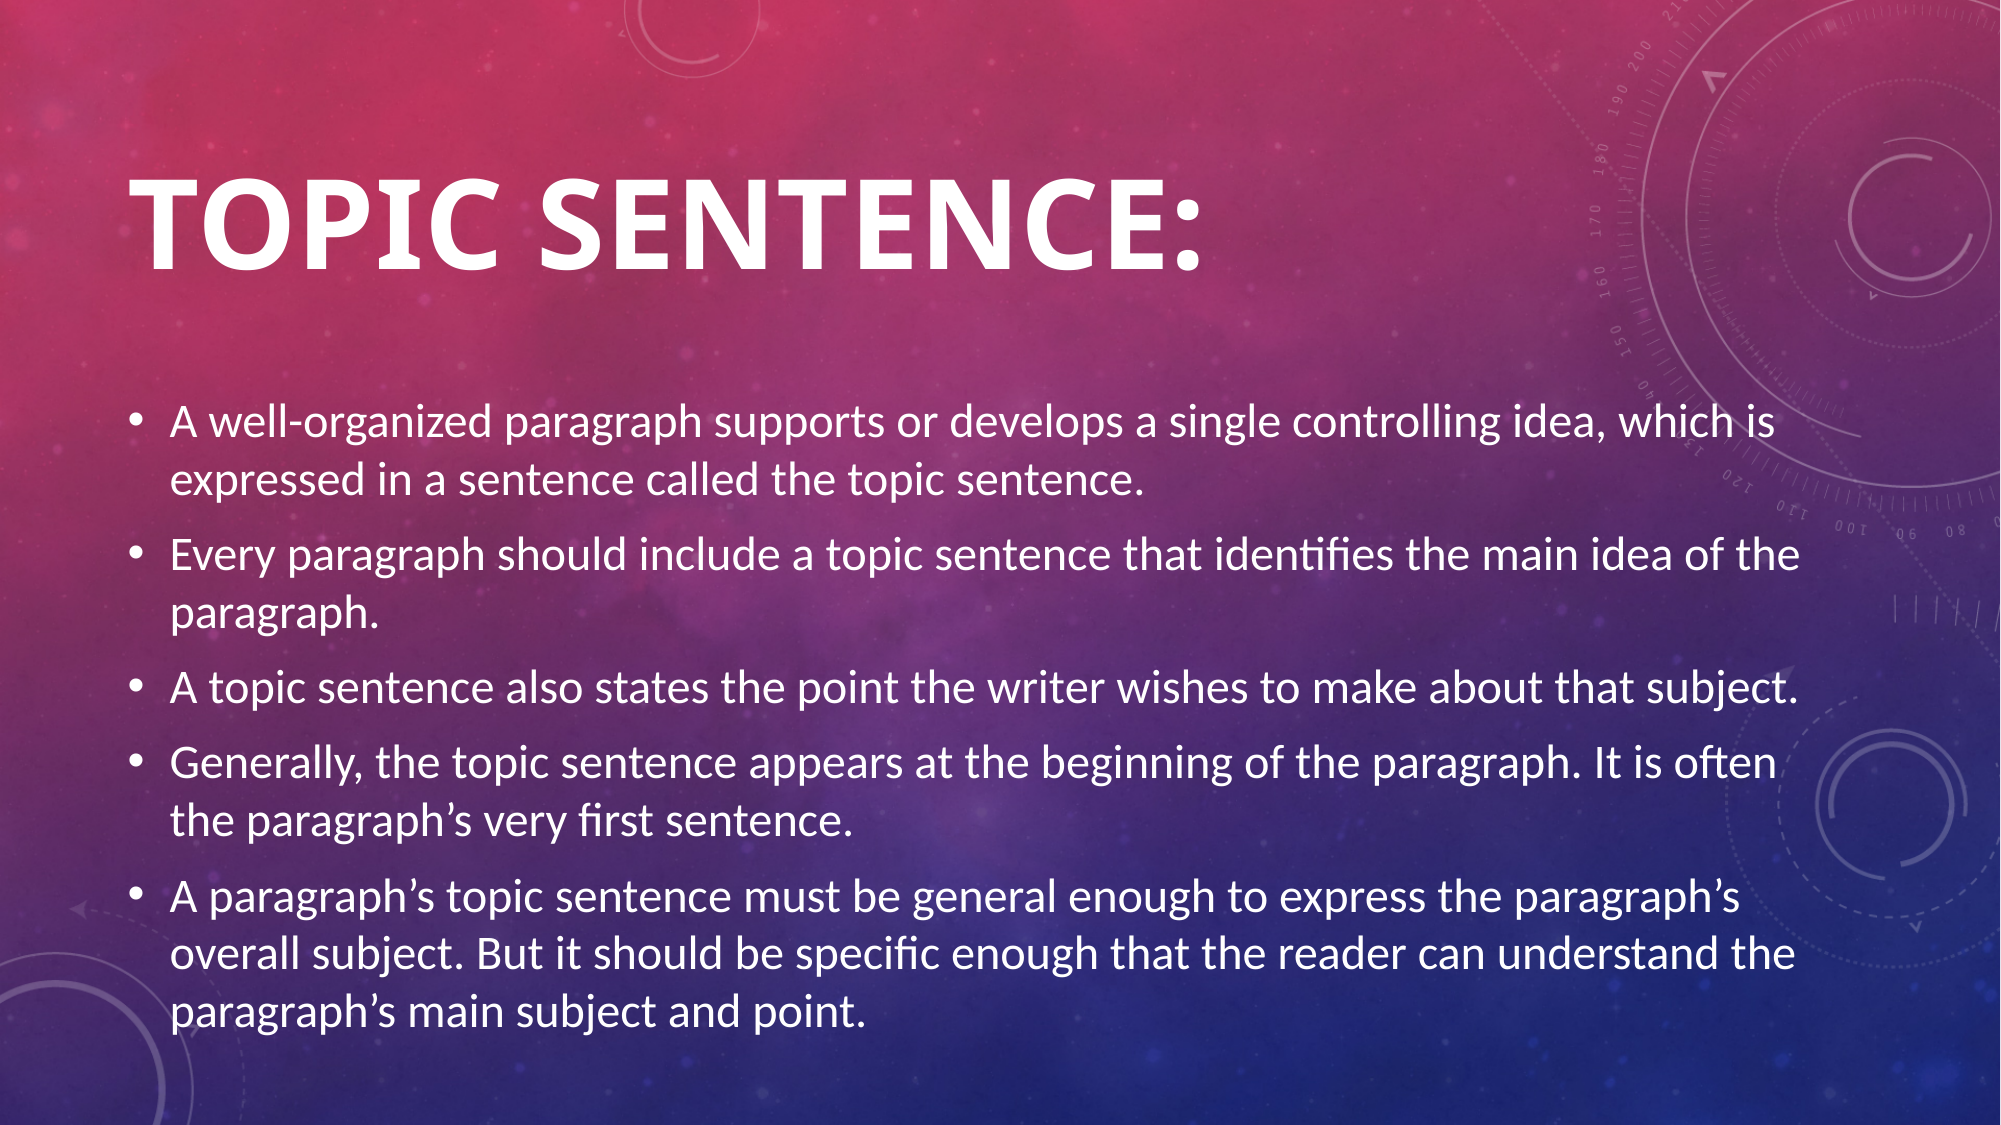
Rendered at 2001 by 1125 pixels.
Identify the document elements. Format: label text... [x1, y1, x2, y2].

title Topic Sentence: [112, 99, 1775, 339]
list A well-organized paragraph supports or develops a single controlling idea, which is expressed in a sentence called the topic sentence. Every paragraph should include a topic sentence that identifies the main idea of the paragraph. A topic sentence also states the point the writer wishes to make about that subject. Generally, the topic sentence appears at the beginning of the paragraph. It is often the paragraph’s very first sentence. A paragraph’s topic sentence must be general enough to express the paragraph’s overall subject. But it should be specific enough that the reader can understand the paragraph’s main subject and point. [112, 351, 1841, 1076]
picture [0, 0, 2001, 1125]
